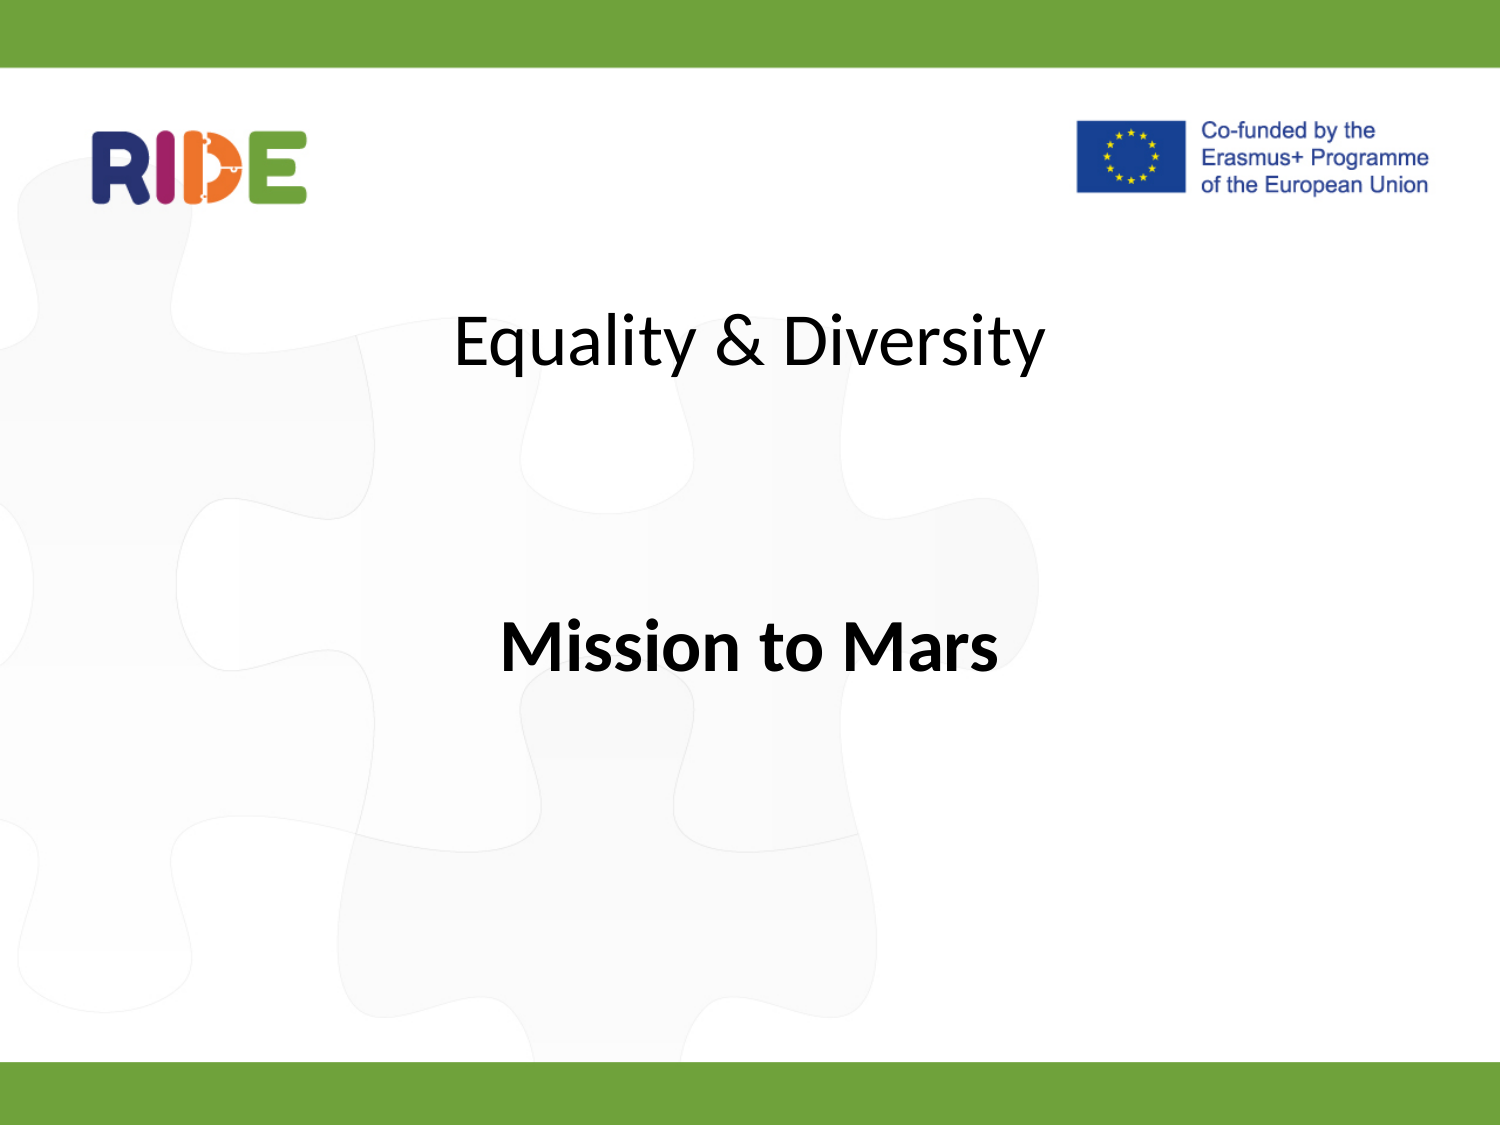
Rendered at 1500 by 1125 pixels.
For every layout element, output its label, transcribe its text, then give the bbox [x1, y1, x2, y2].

picture [0, 0, 1500, 1125]
title Equality & Diversity [75, 241, 1425, 429]
text_box Mission to Mars [74, 553, 1425, 742]
